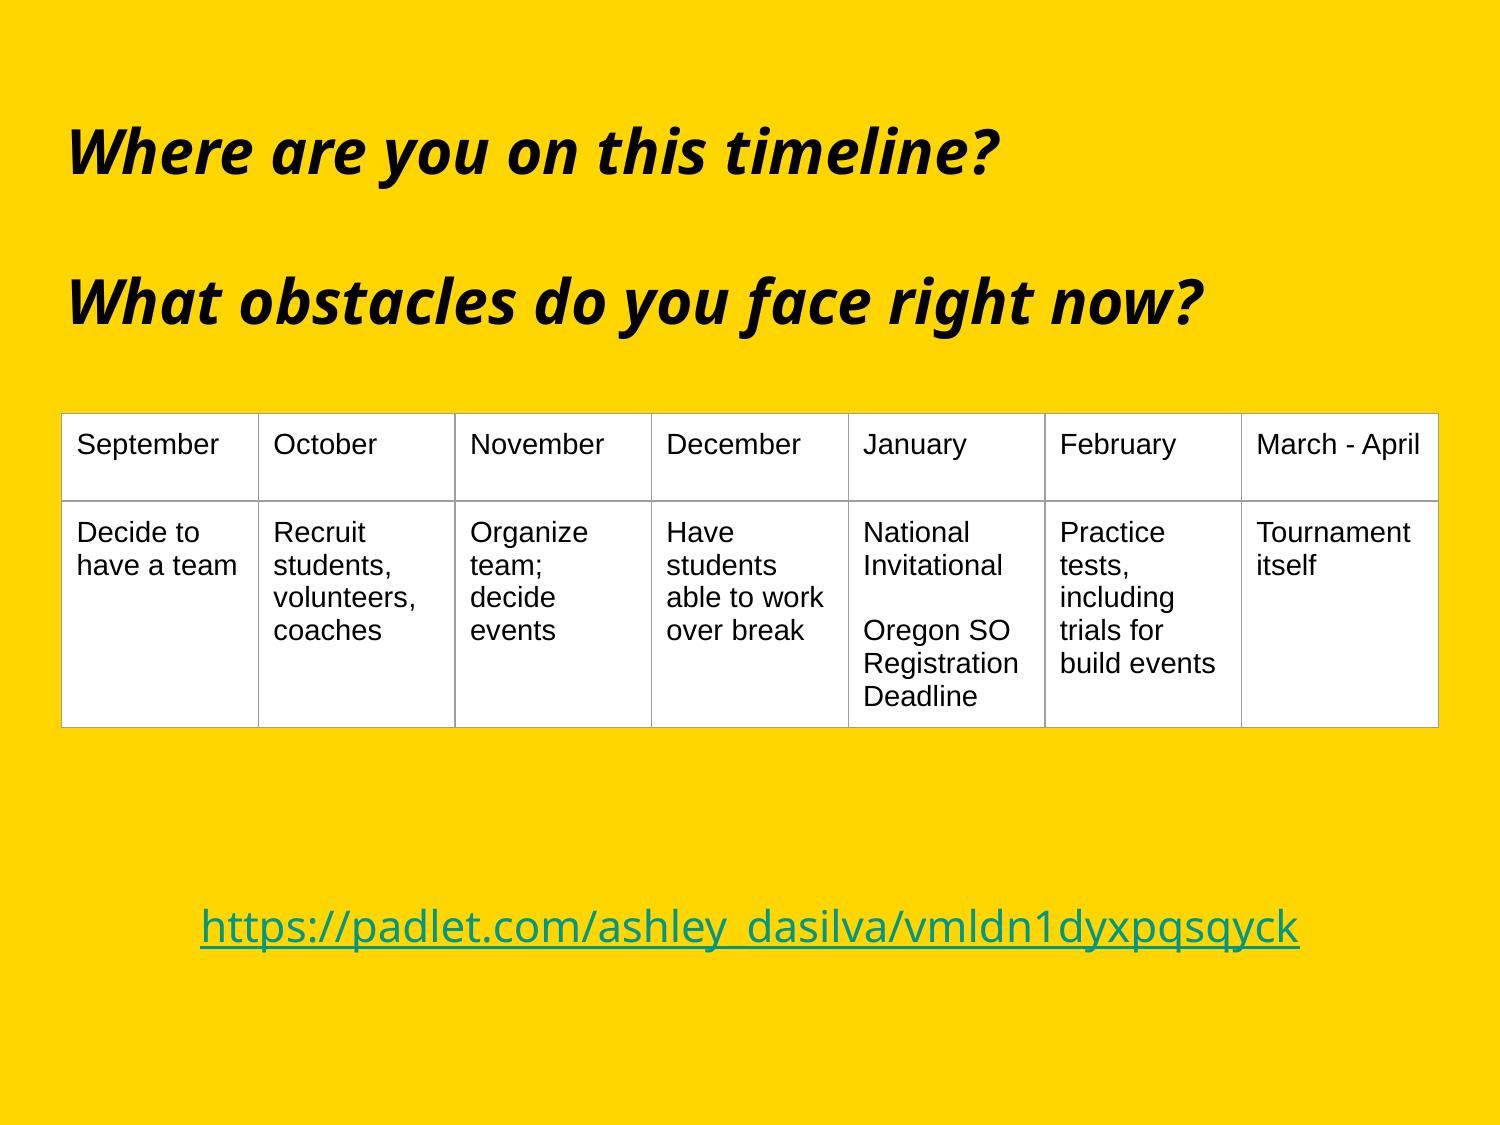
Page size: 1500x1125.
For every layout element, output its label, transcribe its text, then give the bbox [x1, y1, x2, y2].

table_header February [1046, 414, 1241, 500]
table_cell Recruit students, volunteers, coaches [259, 502, 454, 727]
table_header November [456, 414, 651, 500]
title Where are you on this timeline? What obstacles do you face right now? [51, 97, 1449, 234]
table_cell Decide to have a team [62, 502, 258, 727]
table_cell National Invitational Oregon SO Registration Deadline [849, 502, 1044, 727]
table_header January [849, 414, 1044, 500]
table_cell Practice tests, including trials for build events [1046, 502, 1241, 727]
list https://padlet.com/ashley_dasilva/vmldn1dyxpqsqyck [51, 883, 1449, 1000]
table_cell Organize team; decide events [456, 502, 651, 727]
table_header October [259, 414, 454, 500]
table_header September [62, 414, 258, 500]
table_cell Tournament itself [1242, 502, 1438, 727]
table_header December [652, 414, 848, 500]
table_header March - April [1242, 414, 1438, 500]
table_cell Have students able to work over break [652, 502, 848, 727]
